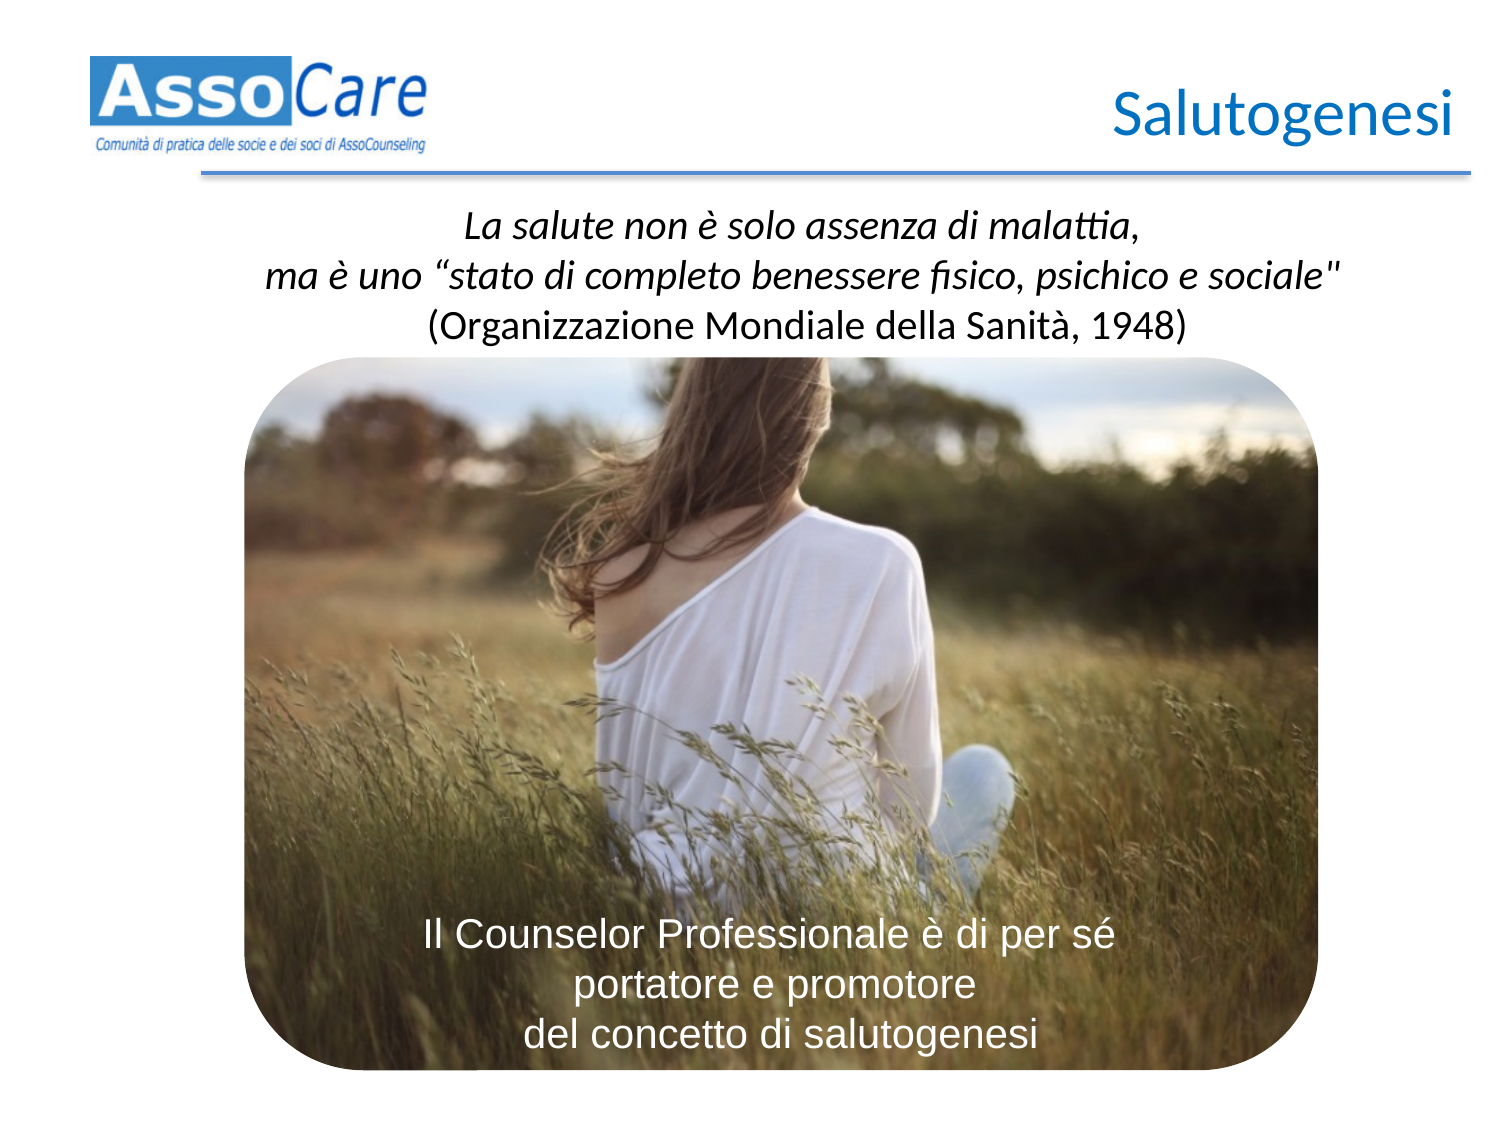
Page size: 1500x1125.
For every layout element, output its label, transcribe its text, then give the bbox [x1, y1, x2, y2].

picture [90, 56, 429, 158]
title Salutogenesi [478, 45, 1471, 173]
text_box La salute non è solo assenza di malattia, ma è uno “stato di completo benessere fisico, psichico e sociale" (Organizzazione Mondiale della Sanità, 1948) [223, 190, 1393, 358]
picture [244, 357, 1319, 1071]
text_box Il Counselor Professionale è di per sé portatore e promotore del concetto di salutogenesi [157, 899, 1394, 1106]
